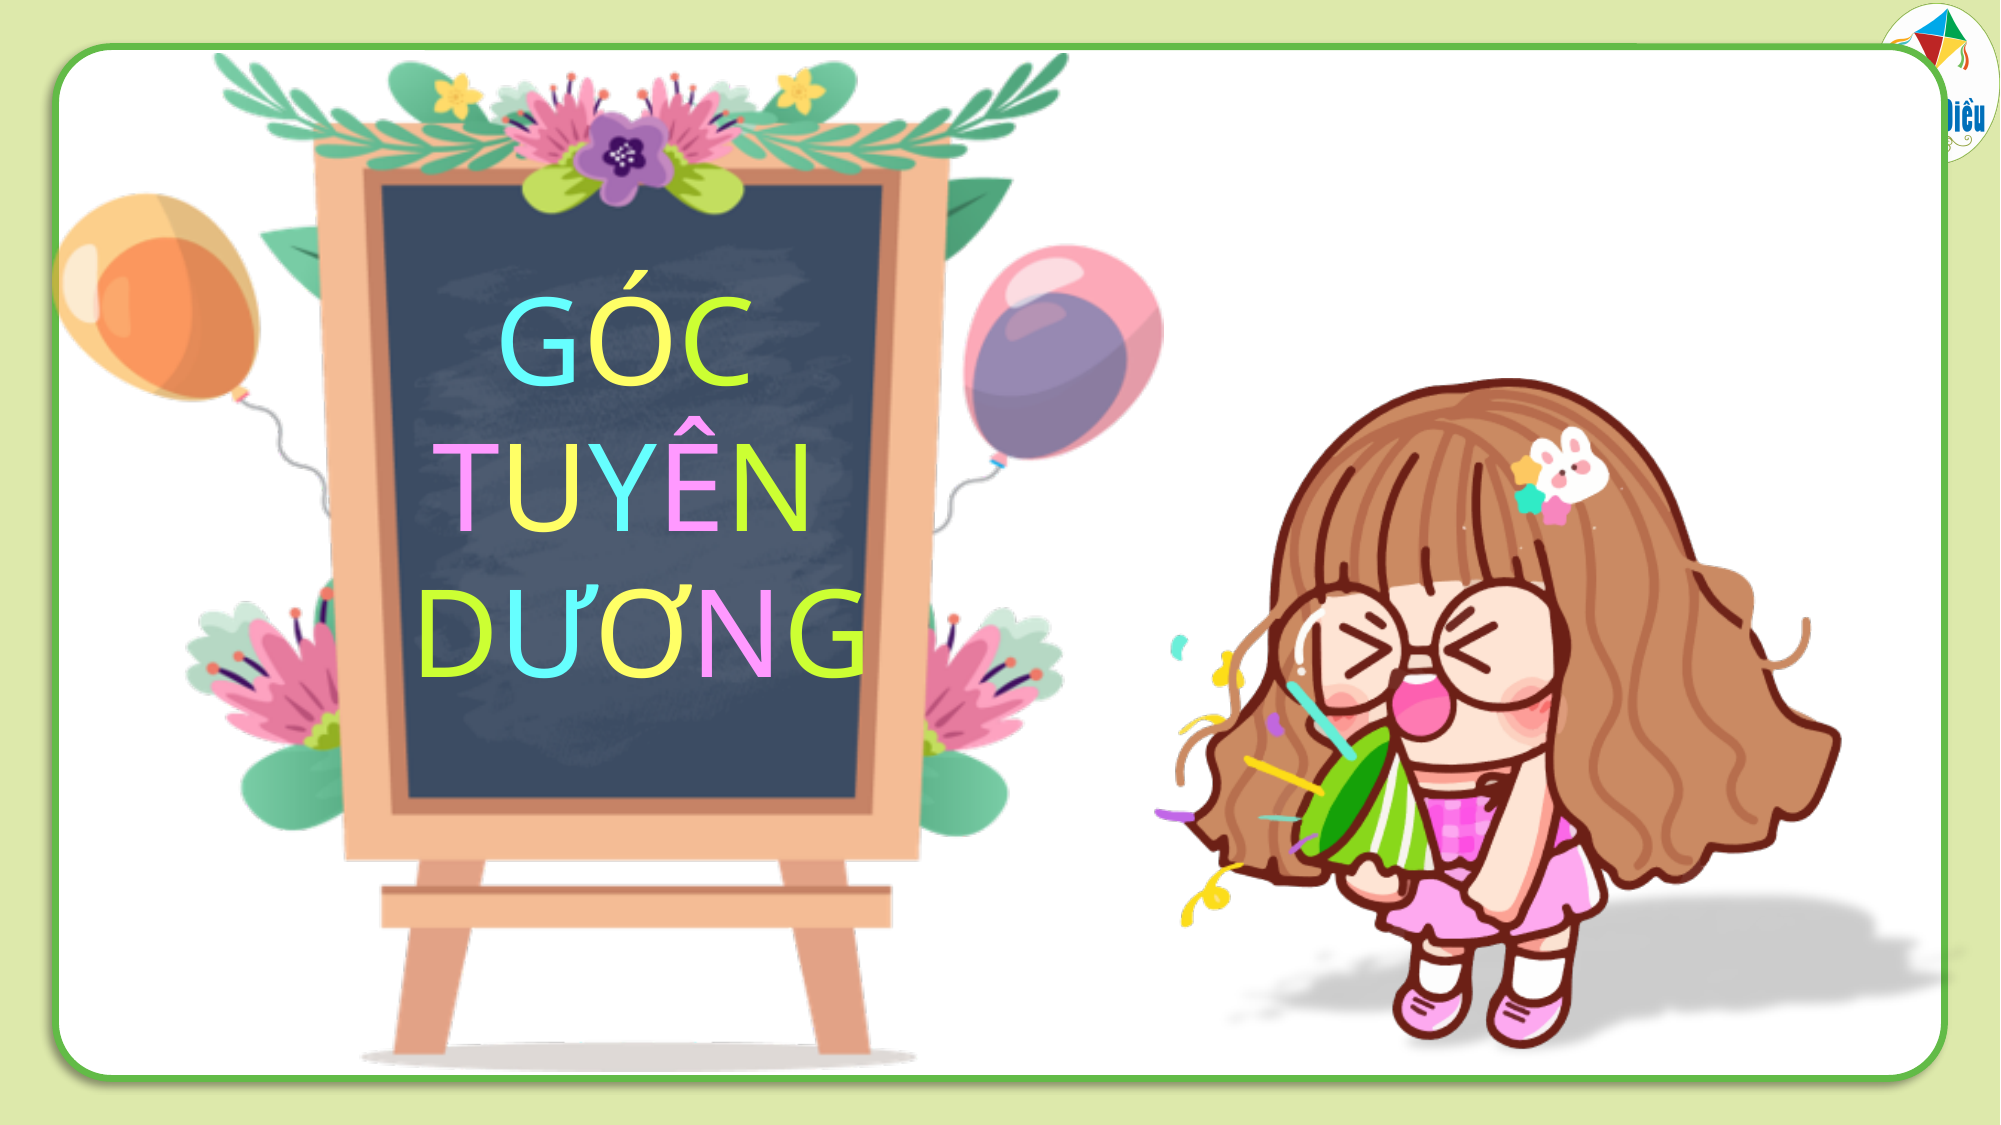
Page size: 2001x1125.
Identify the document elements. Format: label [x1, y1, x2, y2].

picture [1873, 3, 2000, 164]
picture [52, 53, 2000, 1072]
